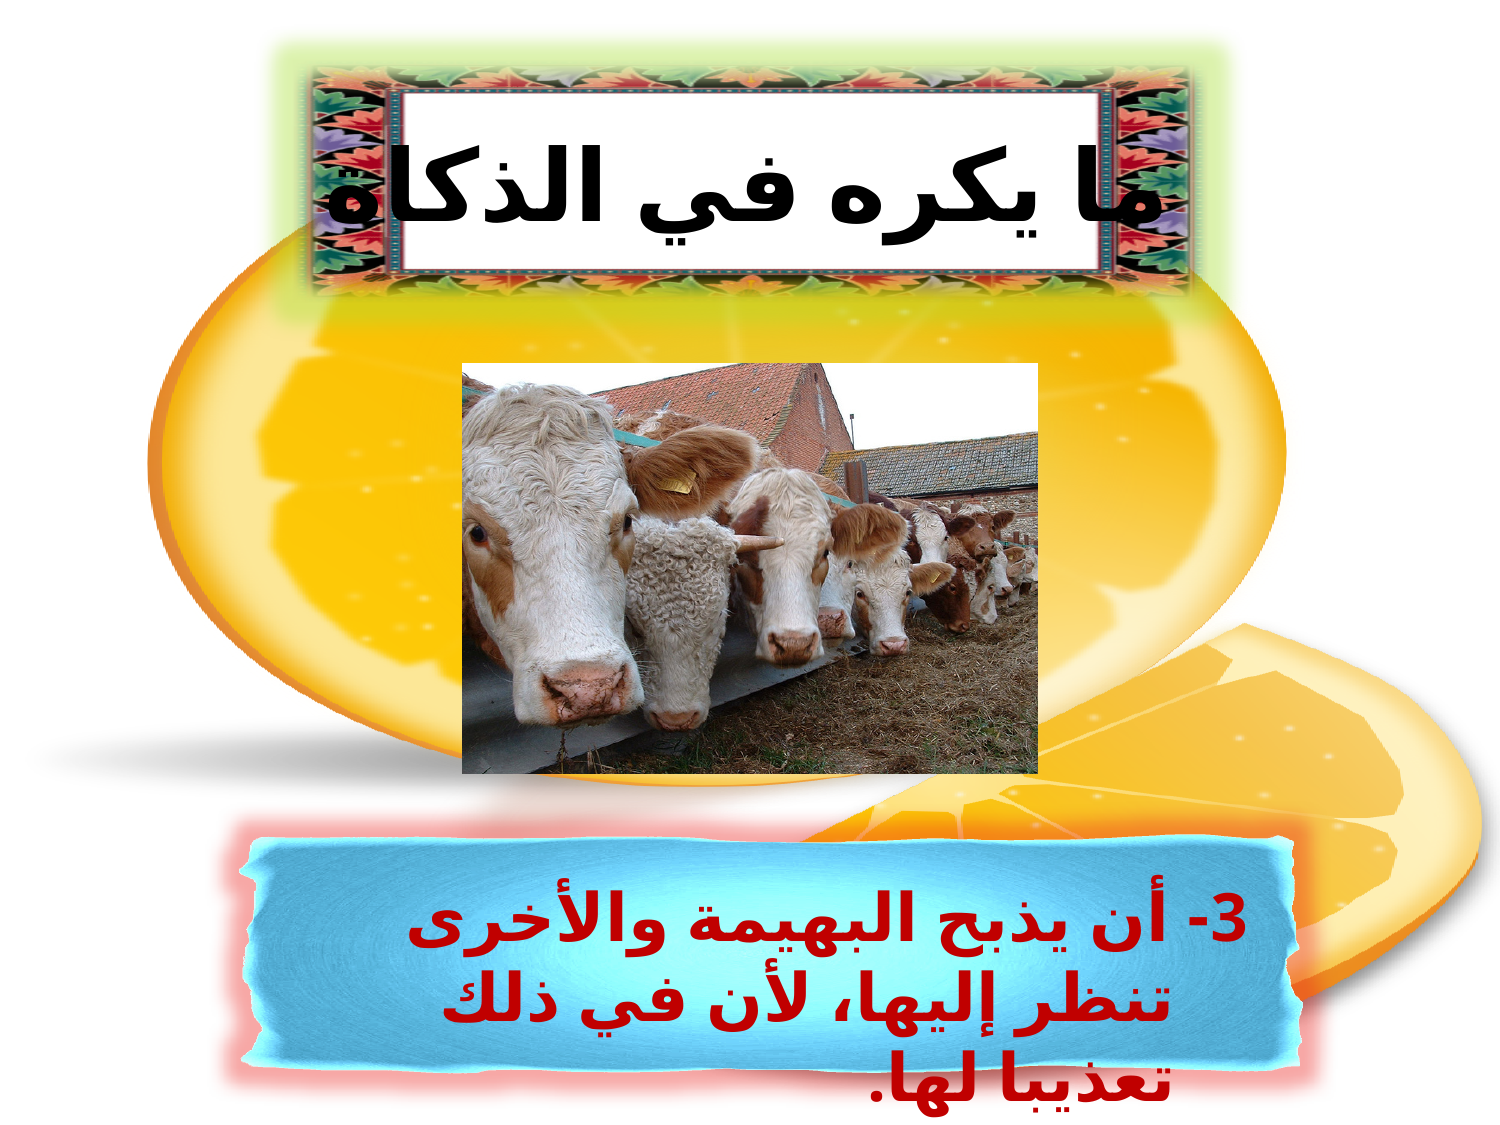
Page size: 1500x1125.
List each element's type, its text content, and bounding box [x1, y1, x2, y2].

picture [0, 0, 1500, 1125]
text_box 3- أن يذبح البهيمة والأخرى تنظر إليها، لأن في ذلك تعذيبا لها. [281, 1087, 1264, 1122]
